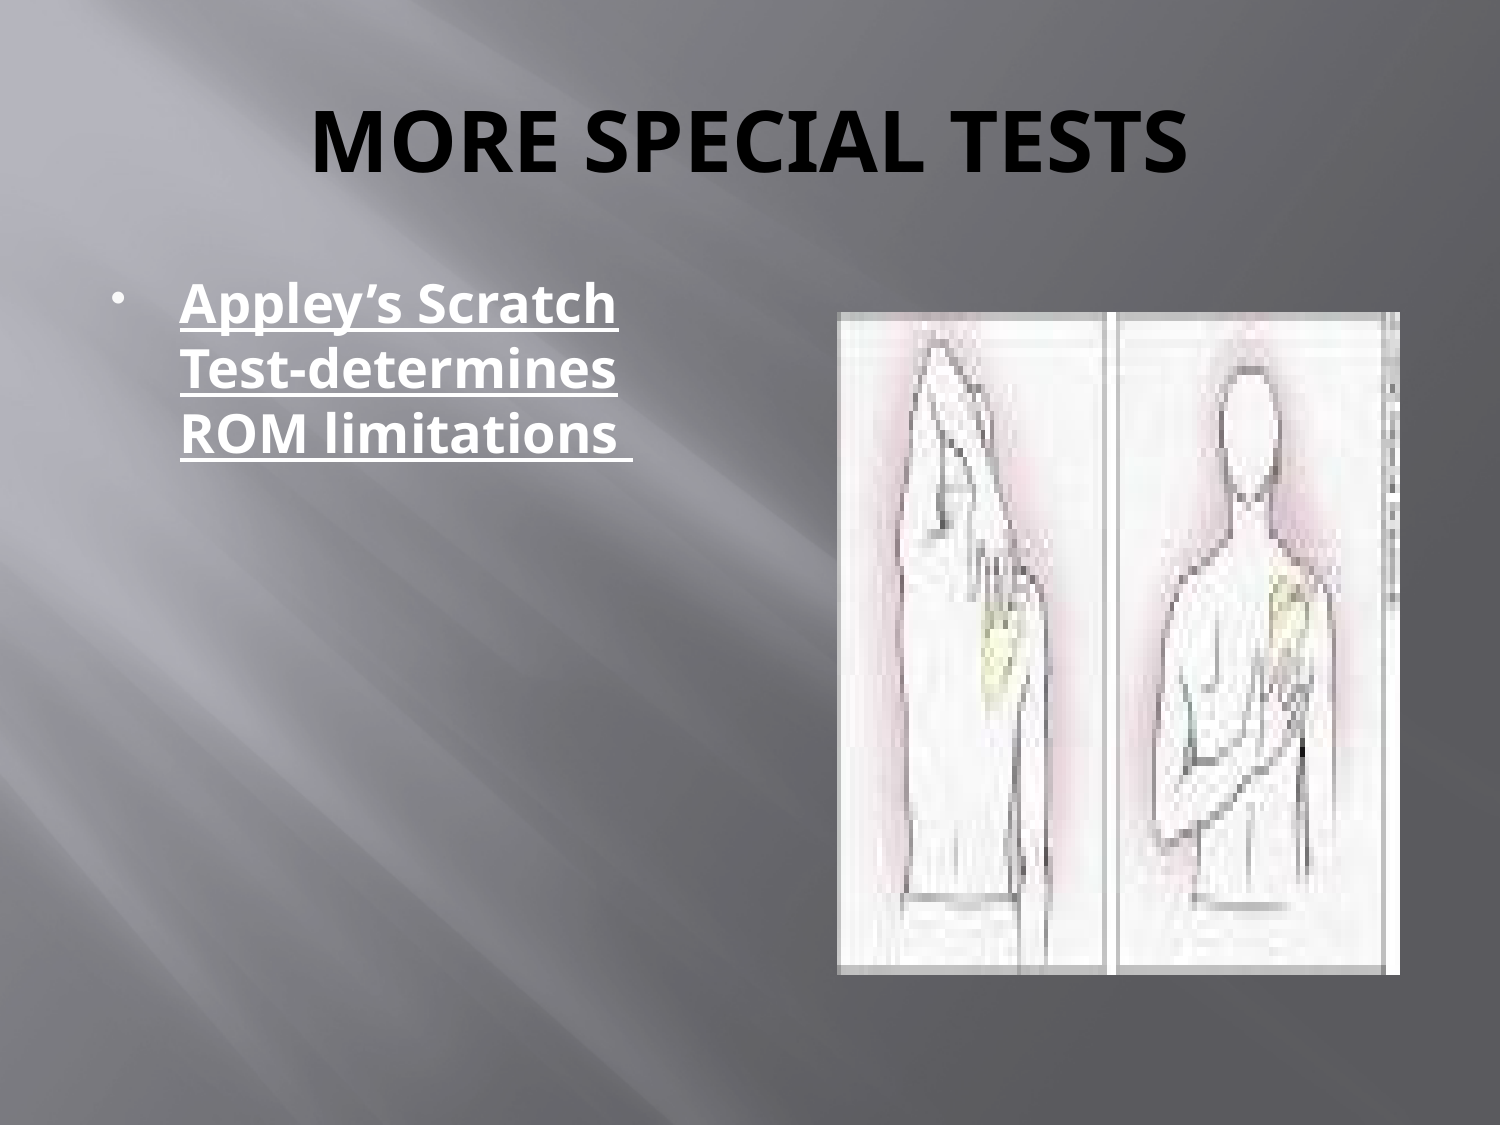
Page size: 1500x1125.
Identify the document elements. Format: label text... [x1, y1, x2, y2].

list Appley’s Scratch Test-determines ROM limitations [75, 262, 738, 1005]
title MORE SPECIAL TESTS [75, 45, 1425, 233]
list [837, 312, 1401, 976]
